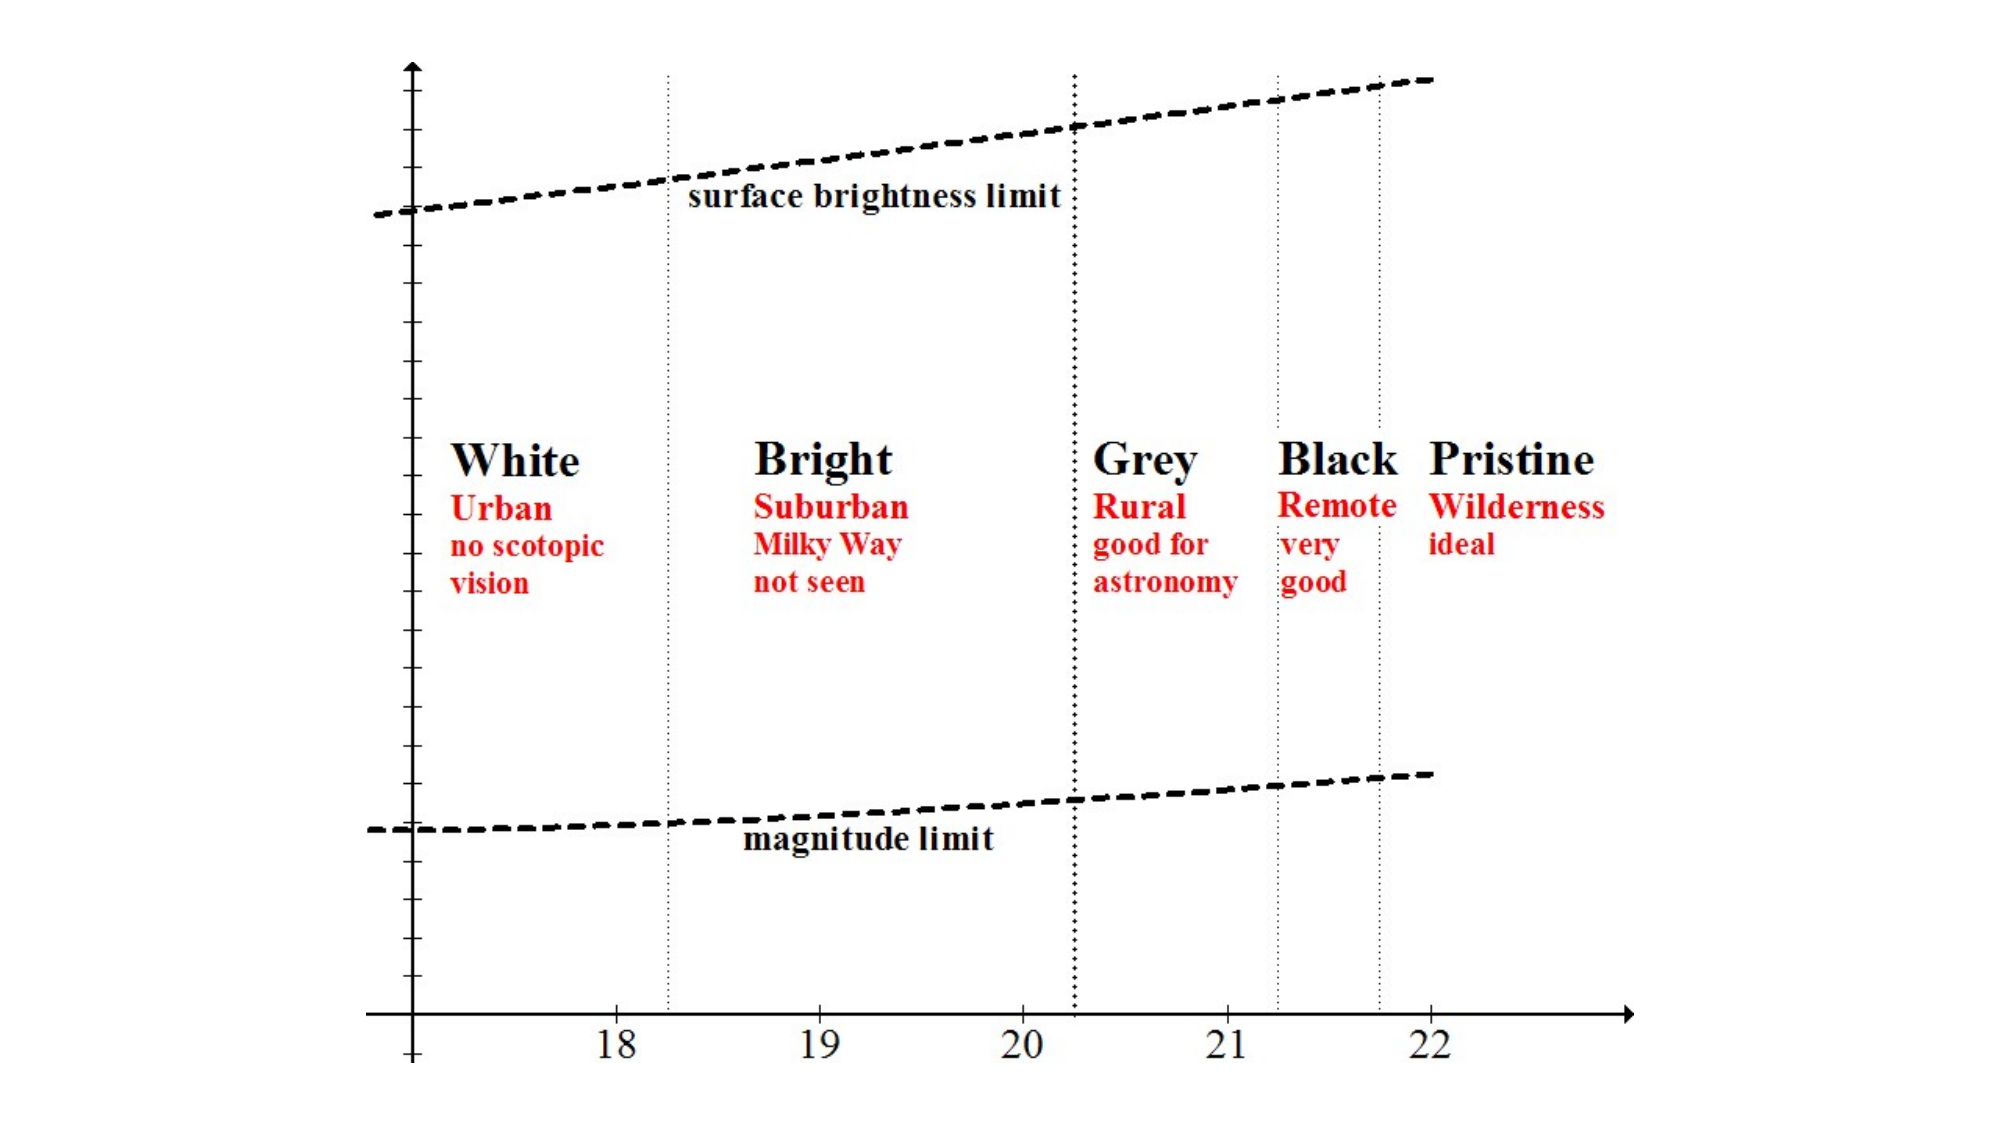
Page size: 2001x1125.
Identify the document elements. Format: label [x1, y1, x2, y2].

picture [366, 62, 1634, 1063]
